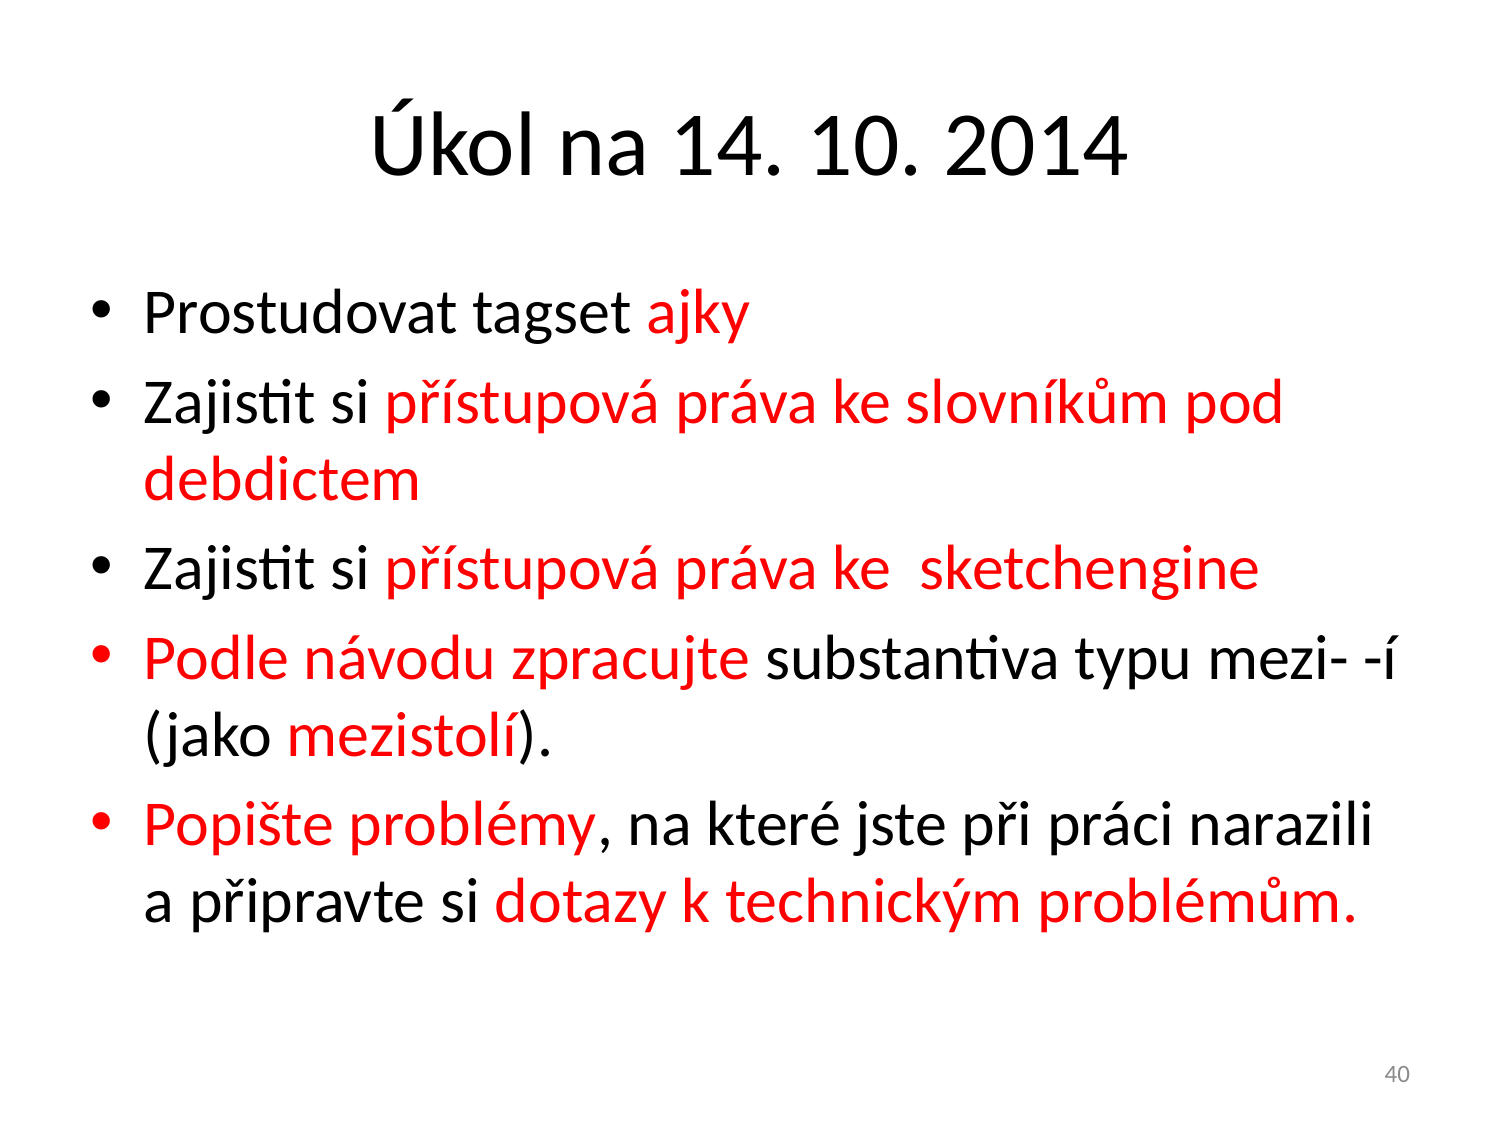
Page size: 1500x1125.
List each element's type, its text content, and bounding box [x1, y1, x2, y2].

title Úkol na 14. 10. 2014 [75, 45, 1425, 233]
slide_number 40 [1074, 1042, 1425, 1103]
list Prostudovat tagset ajky Zajistit si přístupová práva ke slovníkům pod debdictem Zajistit si přístupová práva ke sketchengine Podle návodu zpracujte substantiva typu mezi- -í (jako mezistolí). Popište problémy, na které jste při práci narazili a připravte si dotazy k technickým problémům. [75, 262, 1425, 1005]
